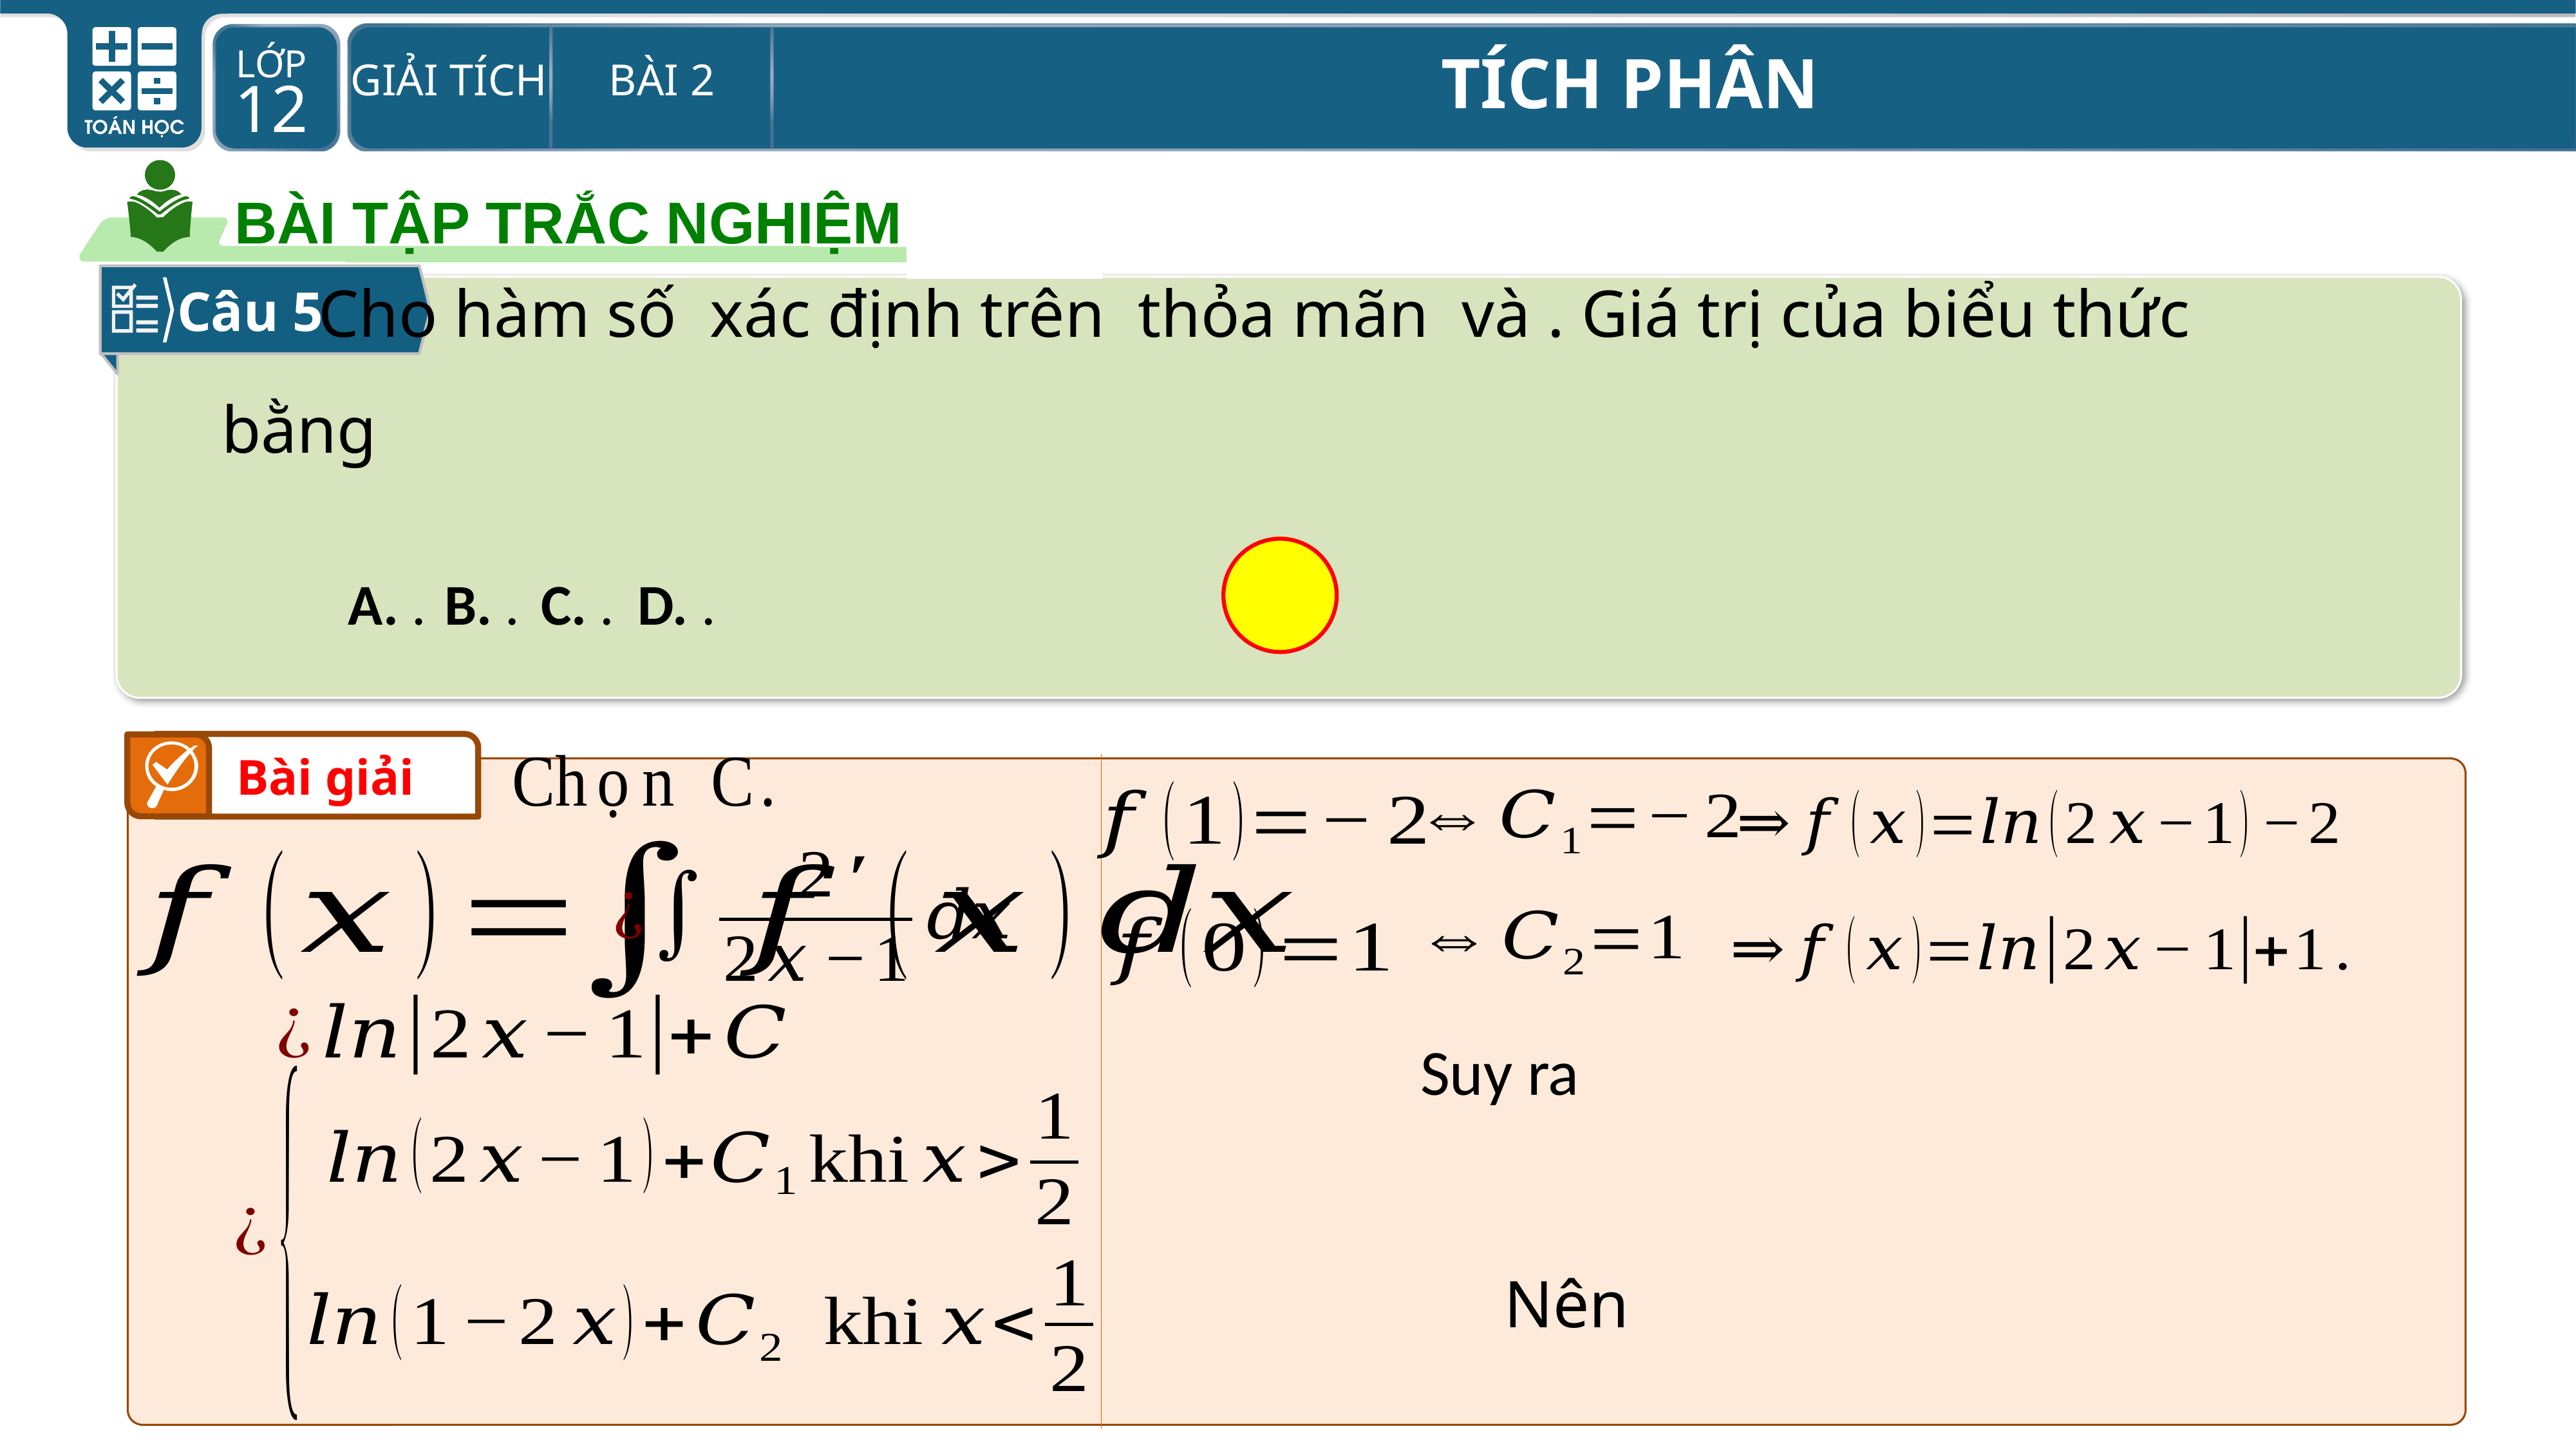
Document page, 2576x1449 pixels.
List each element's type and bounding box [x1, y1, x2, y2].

text_box [77, 160, 1102, 278]
text_box [100, 265, 2461, 698]
text_box [127, 734, 2466, 1425]
